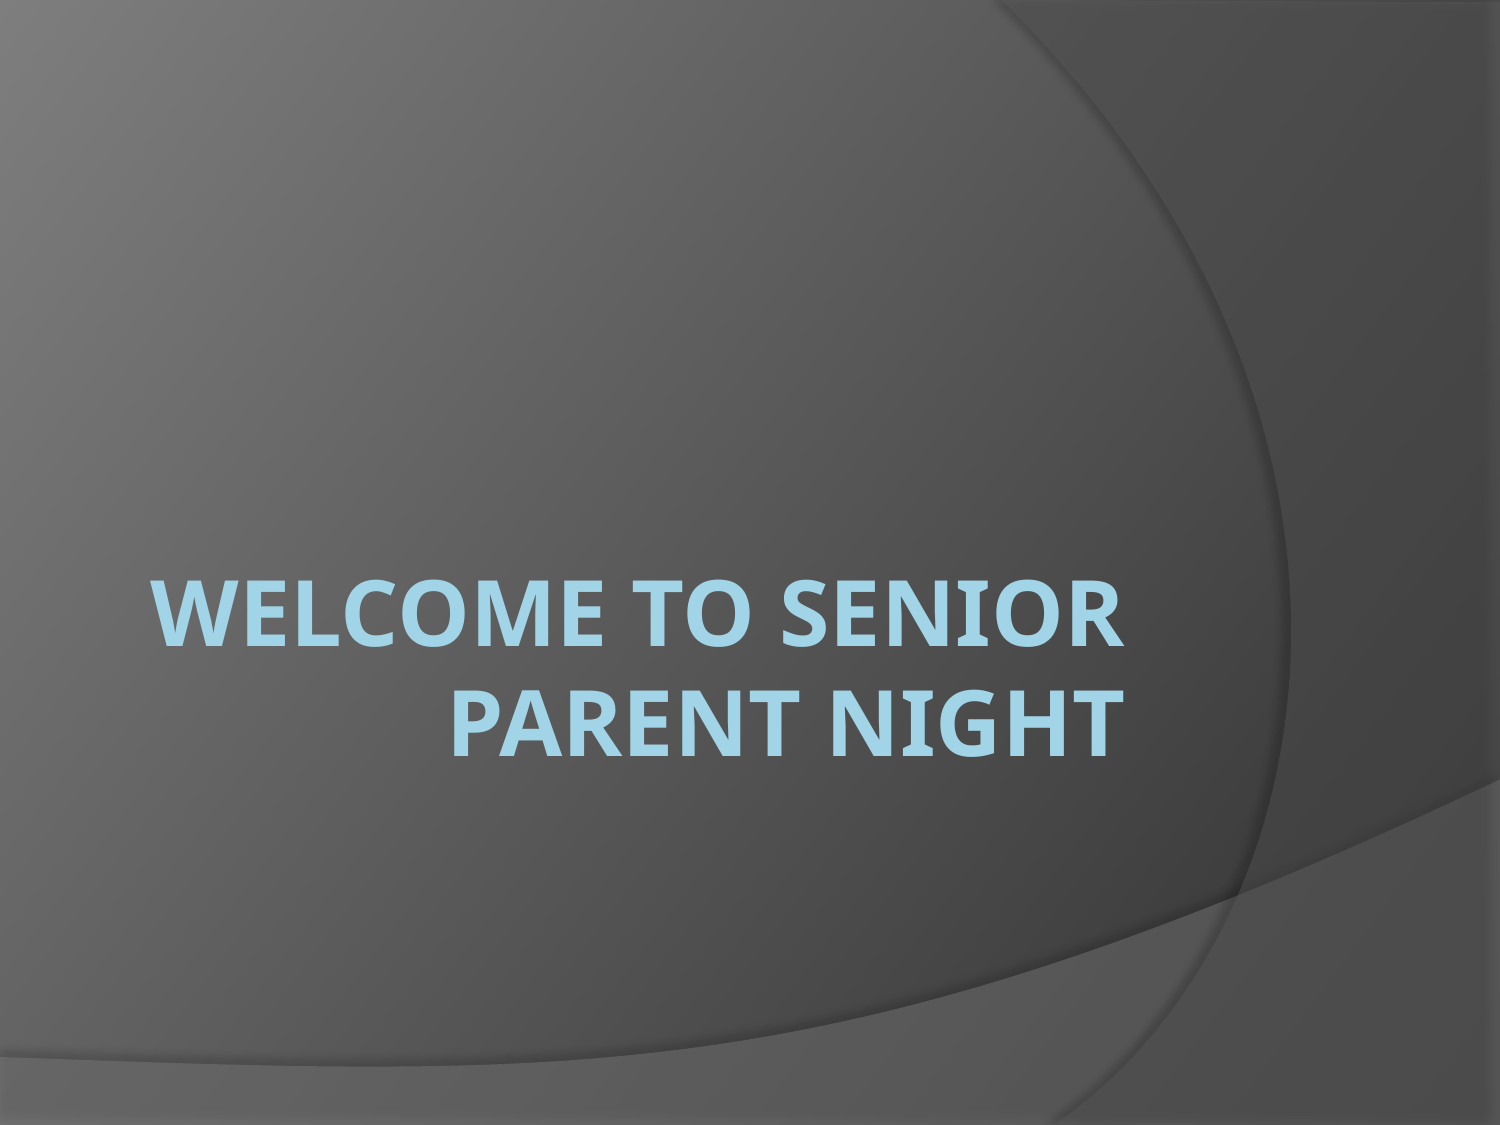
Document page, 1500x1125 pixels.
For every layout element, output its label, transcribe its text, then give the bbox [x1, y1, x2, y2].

title Welcome to Senior Parent Night [70, 547, 1134, 926]
